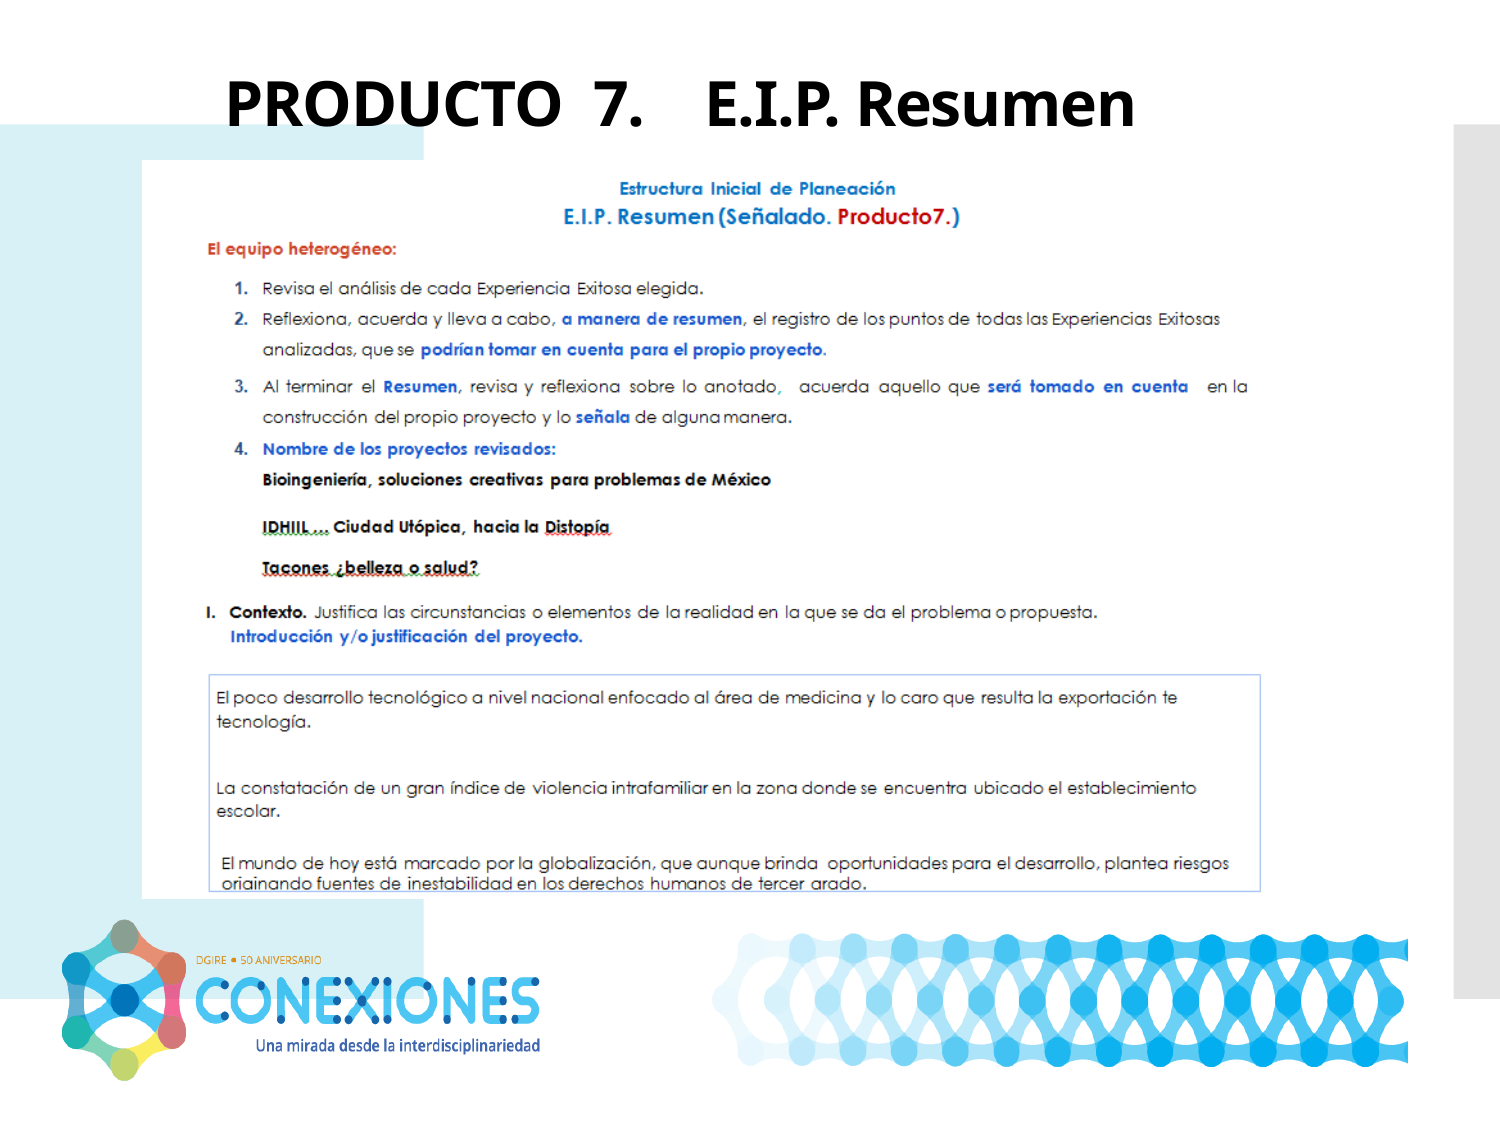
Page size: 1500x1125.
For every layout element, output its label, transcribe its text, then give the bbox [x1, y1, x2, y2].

picture [141, 160, 1282, 899]
picture [11, 902, 1413, 1099]
title PRODUCTO 7. E.I.P. Resumen [73, 51, 1319, 161]
